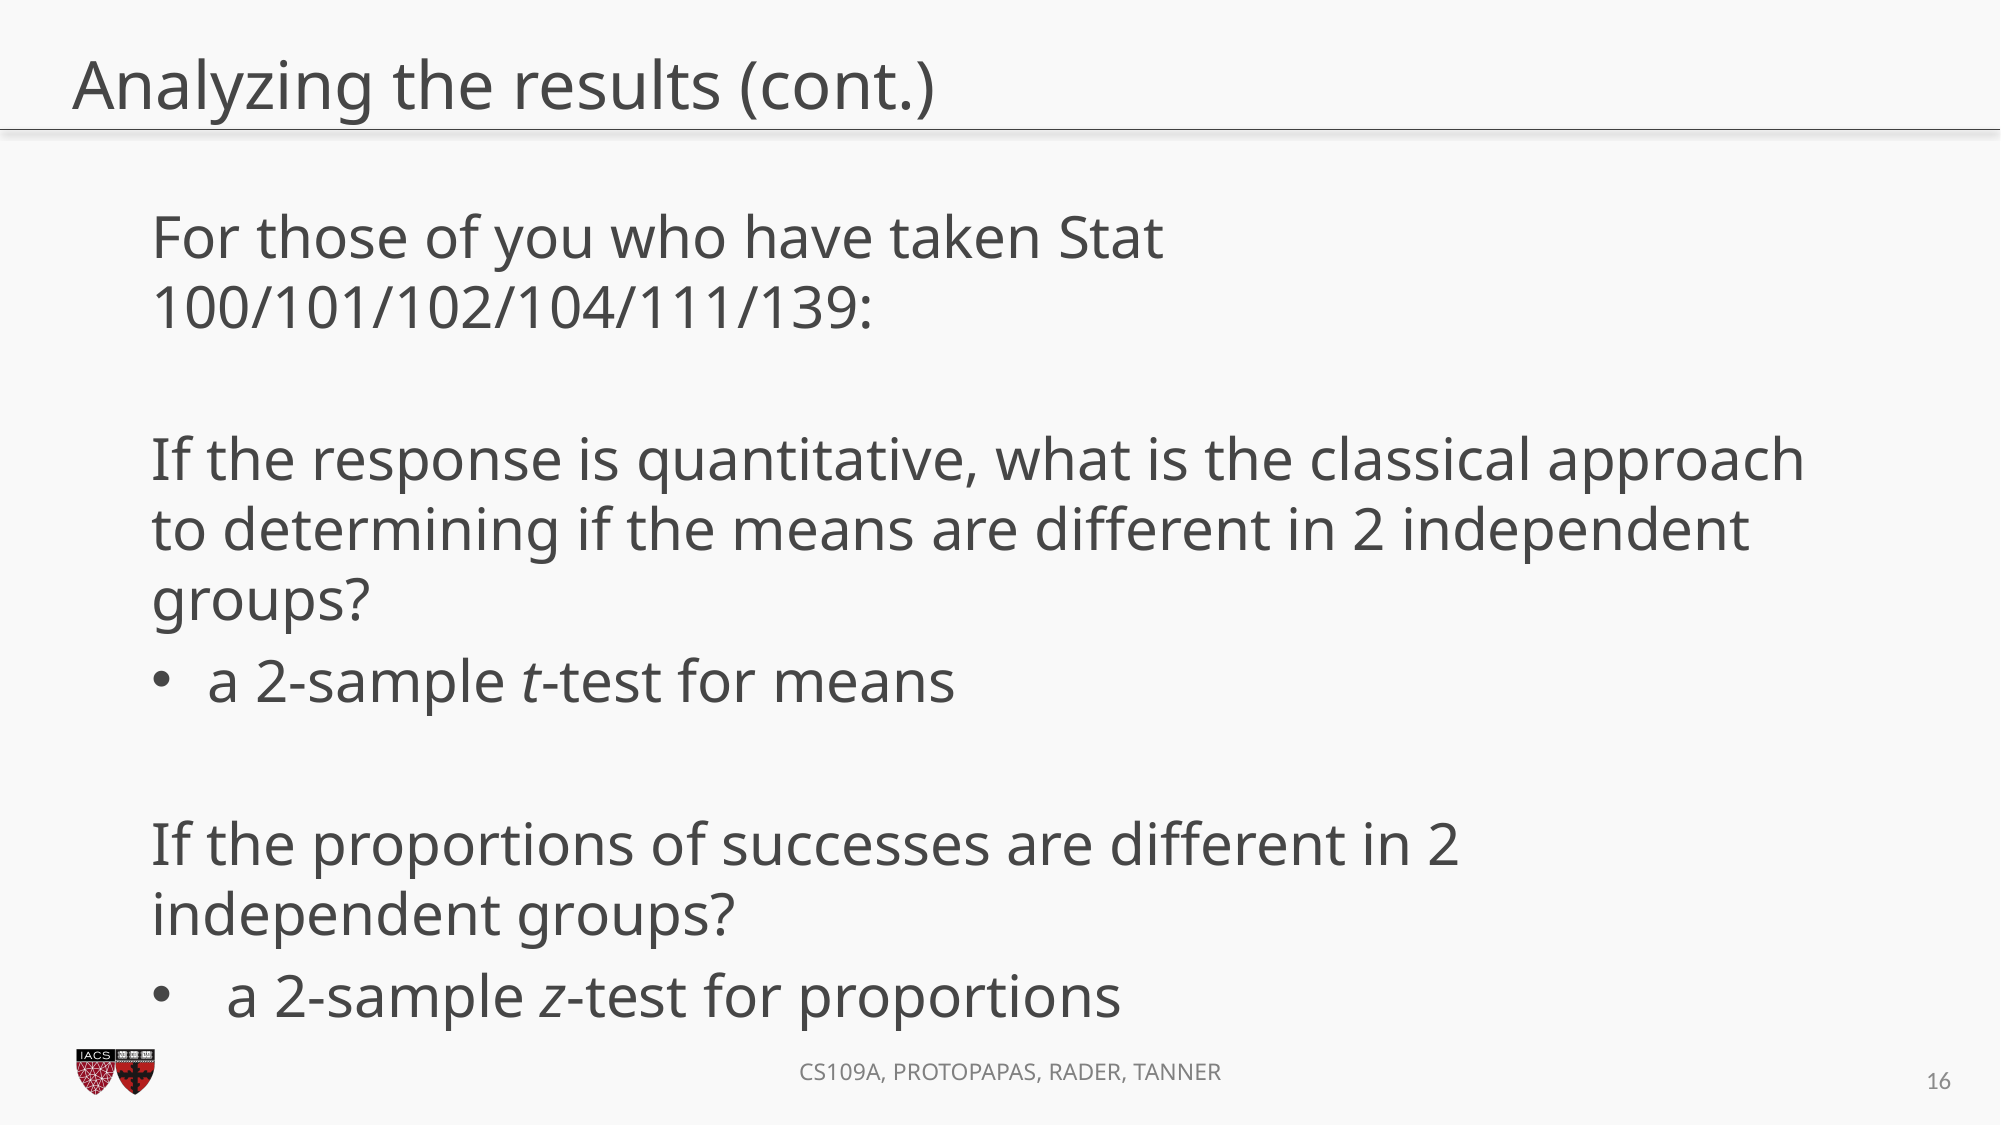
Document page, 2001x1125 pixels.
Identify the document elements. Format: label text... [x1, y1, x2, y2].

list For those of you who have taken Stat 100/101/102/104/111/139: If the response is quantitative, what is the classical approach to determining if the means are different in 2 independent groups? a 2-sample t-test for means If the proportions of successes are different in 2 independent groups? a 2-sample z-test for proportions [136, 193, 1831, 1035]
picture [75, 1049, 155, 1095]
slide_number 16 [1500, 1050, 1967, 1110]
title Analyzing the results (cont.) [57, 35, 1943, 162]
